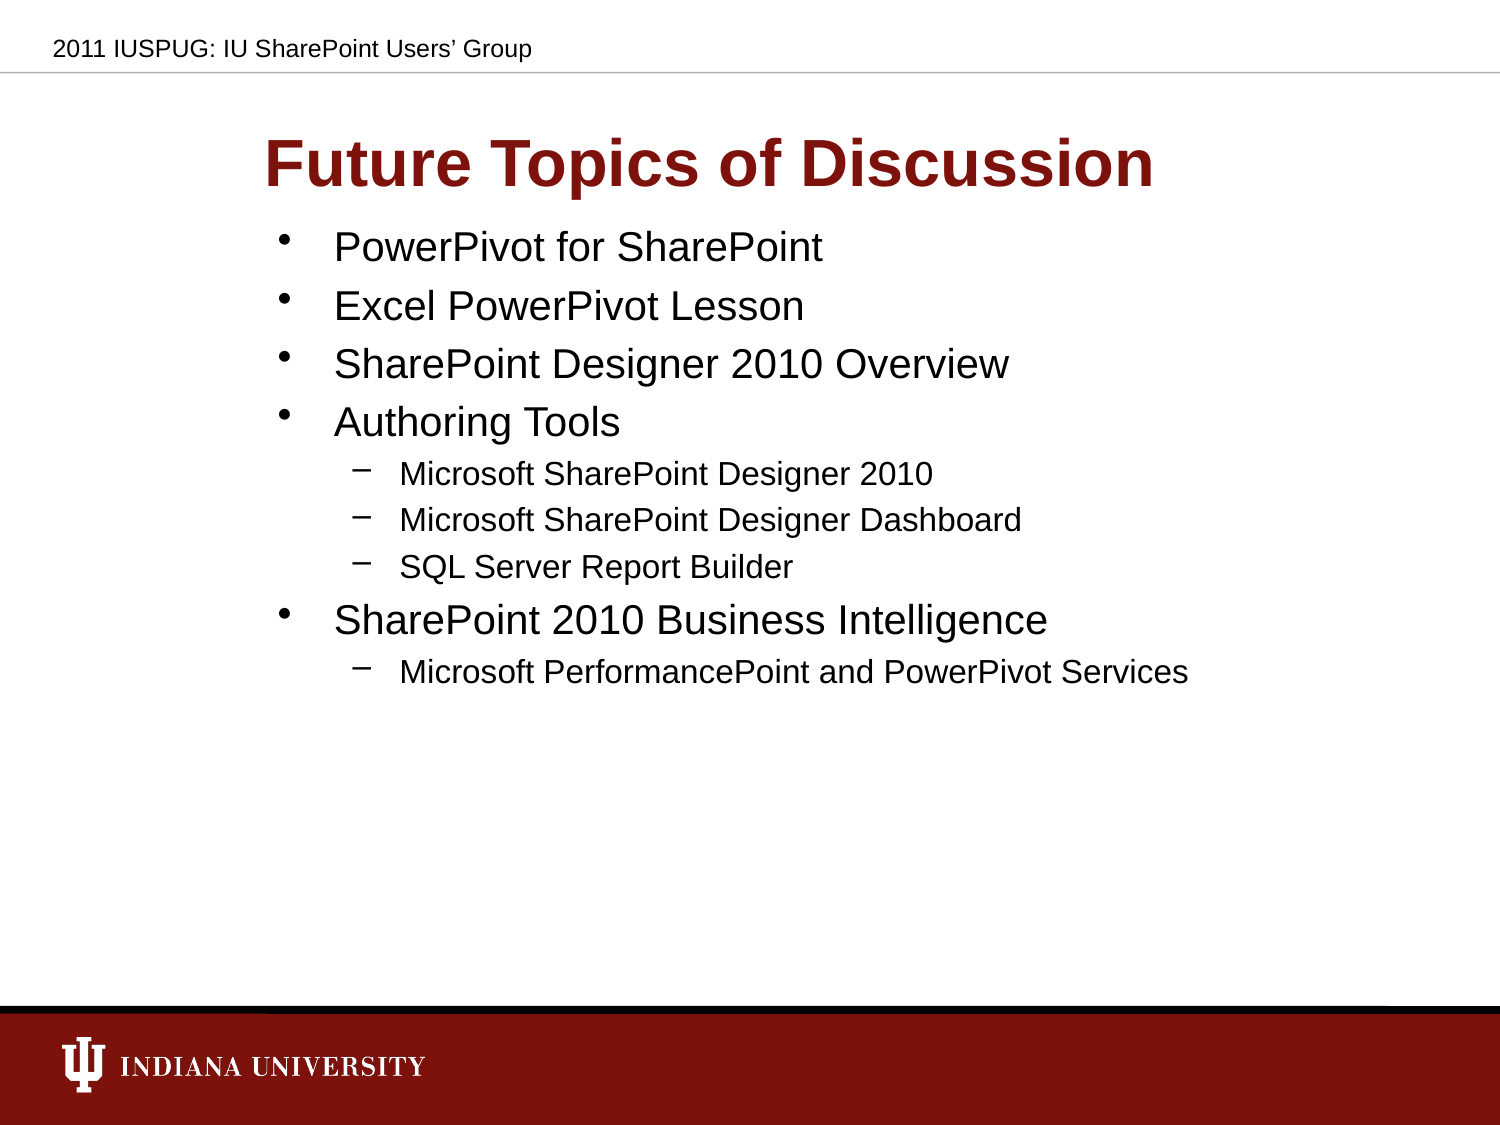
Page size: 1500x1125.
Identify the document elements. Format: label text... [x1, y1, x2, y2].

footer 2011 IUSPUG: IU SharePoint Users’ Group [37, 24, 851, 76]
title Future Topics of Discussion [249, 133, 1417, 188]
picture [62, 1037, 425, 1098]
list PowerPivot for SharePoint Excel PowerPivot Lesson SharePoint Designer 2010 Overview Authoring Tools Microsoft SharePoint Designer 2010 Microsoft SharePoint Designer Dashboard SQL Server Report Builder SharePoint 2010 Business Intelligence Microsoft PerformancePoint and PowerPivot Services [262, 212, 1429, 875]
